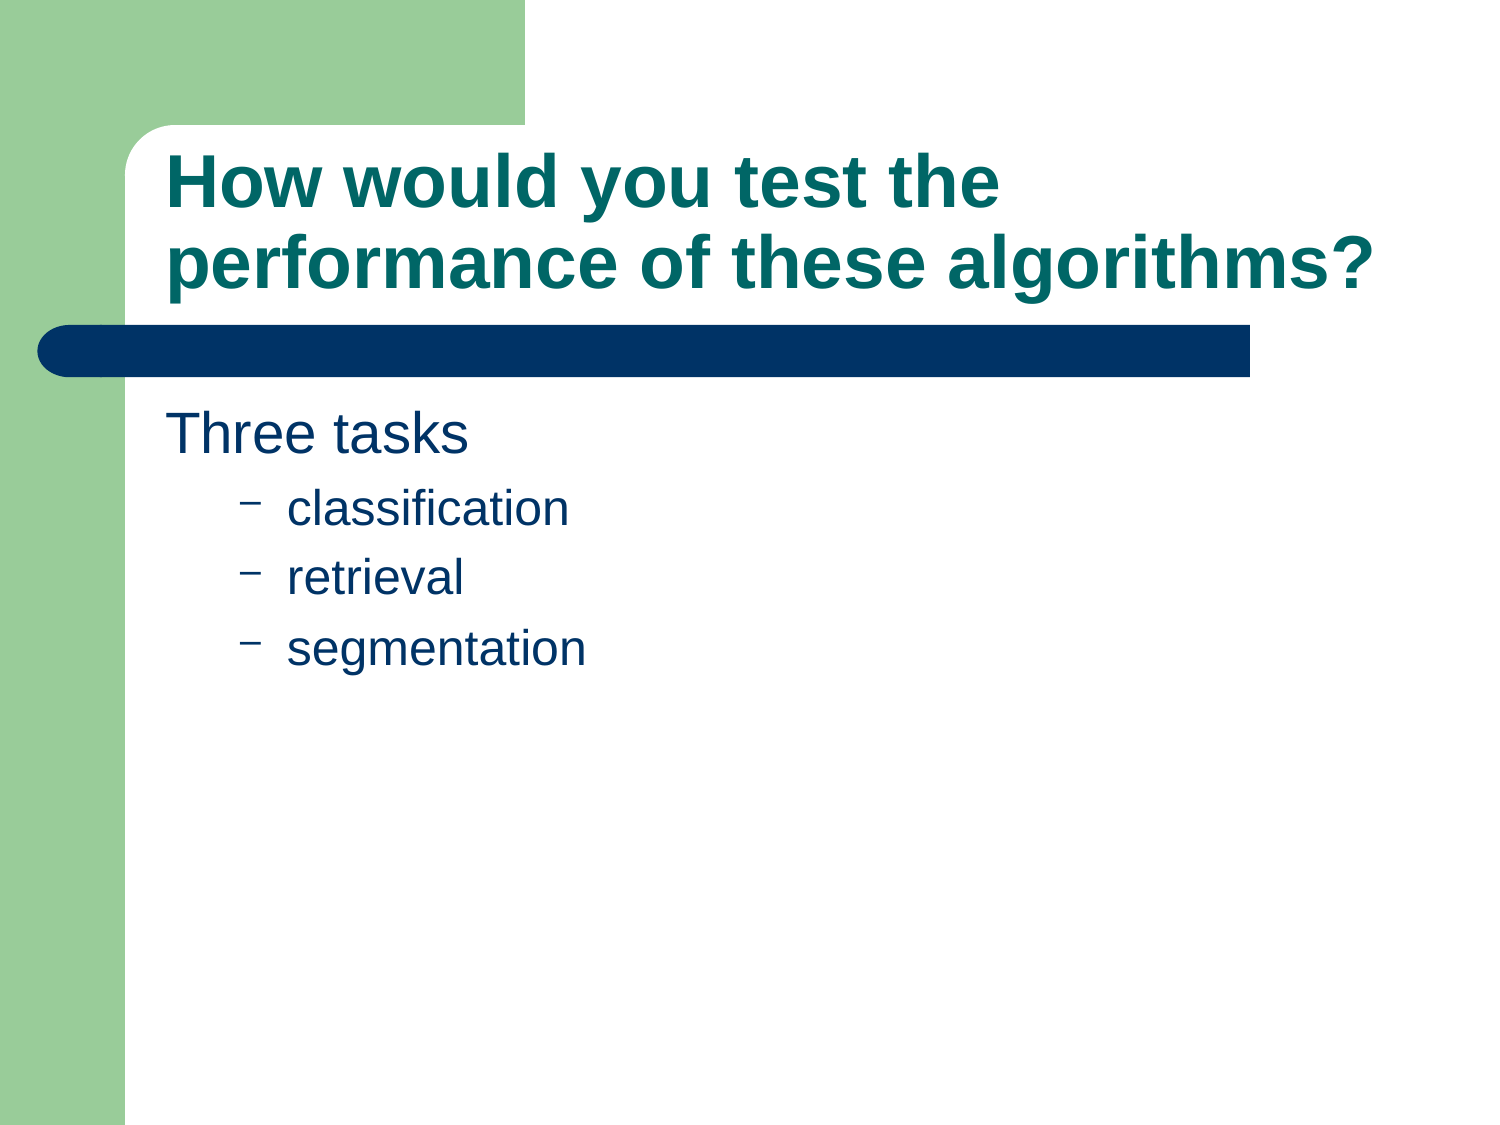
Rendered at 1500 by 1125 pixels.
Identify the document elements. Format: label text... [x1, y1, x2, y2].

title How would you test the performance of these algorithms? [149, 124, 1463, 313]
list Three tasks classification retrieval segmentation [149, 387, 1463, 1001]
